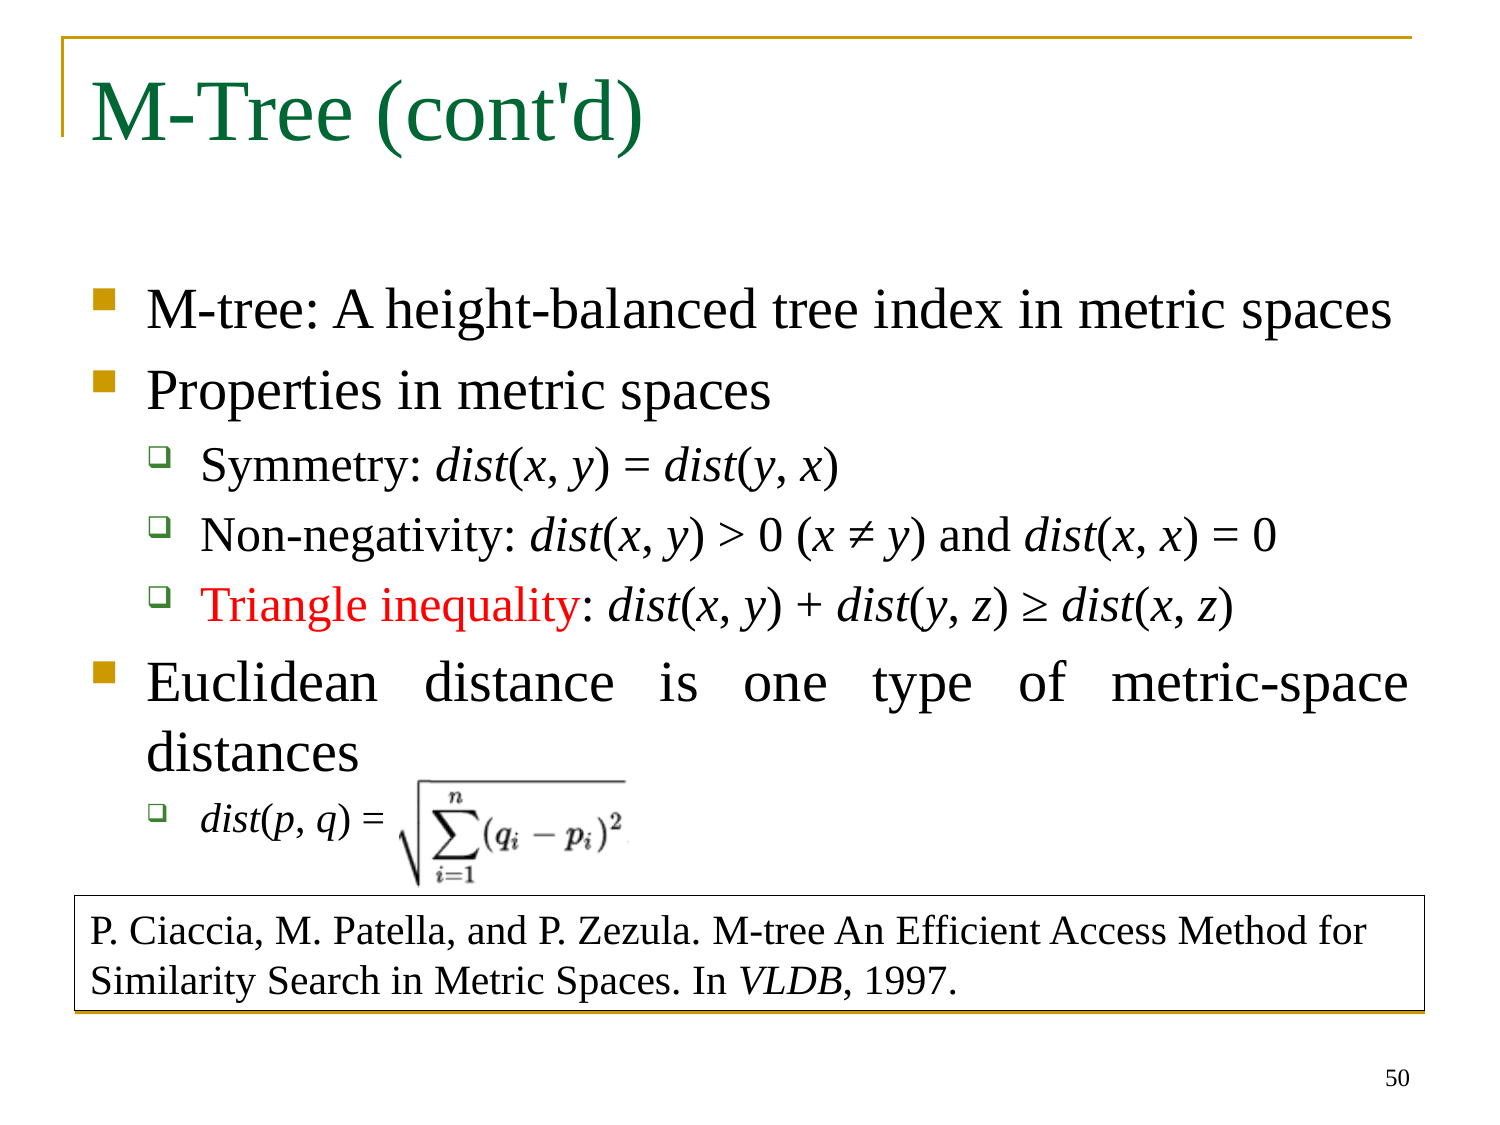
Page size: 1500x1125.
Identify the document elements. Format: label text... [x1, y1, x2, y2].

list M-tree: A height-balanced tree index in metric spaces Properties in metric spaces Symmetry: dist(x, y) = dist(y, x) Non-negativity: dist(x, y) > 0 (x ≠ y) and dist(x, x) = 0 Triangle inequality: dist(x, y) + dist(y, z) ≥ dist(x, z) Euclidean distance is one type of metric-space distances dist(p, q) = [75, 262, 1425, 895]
title M-Tree (cont'd) [75, 45, 1425, 233]
picture [399, 773, 629, 889]
slide_number 50 [1074, 1024, 1425, 1100]
text_box P. Ciaccia, M. Patella, and P. Zezula. M-tree An Efficient Access Method for Similarity Search in Metric Spaces. In VLDB, 1997. [74, 895, 1425, 1011]
